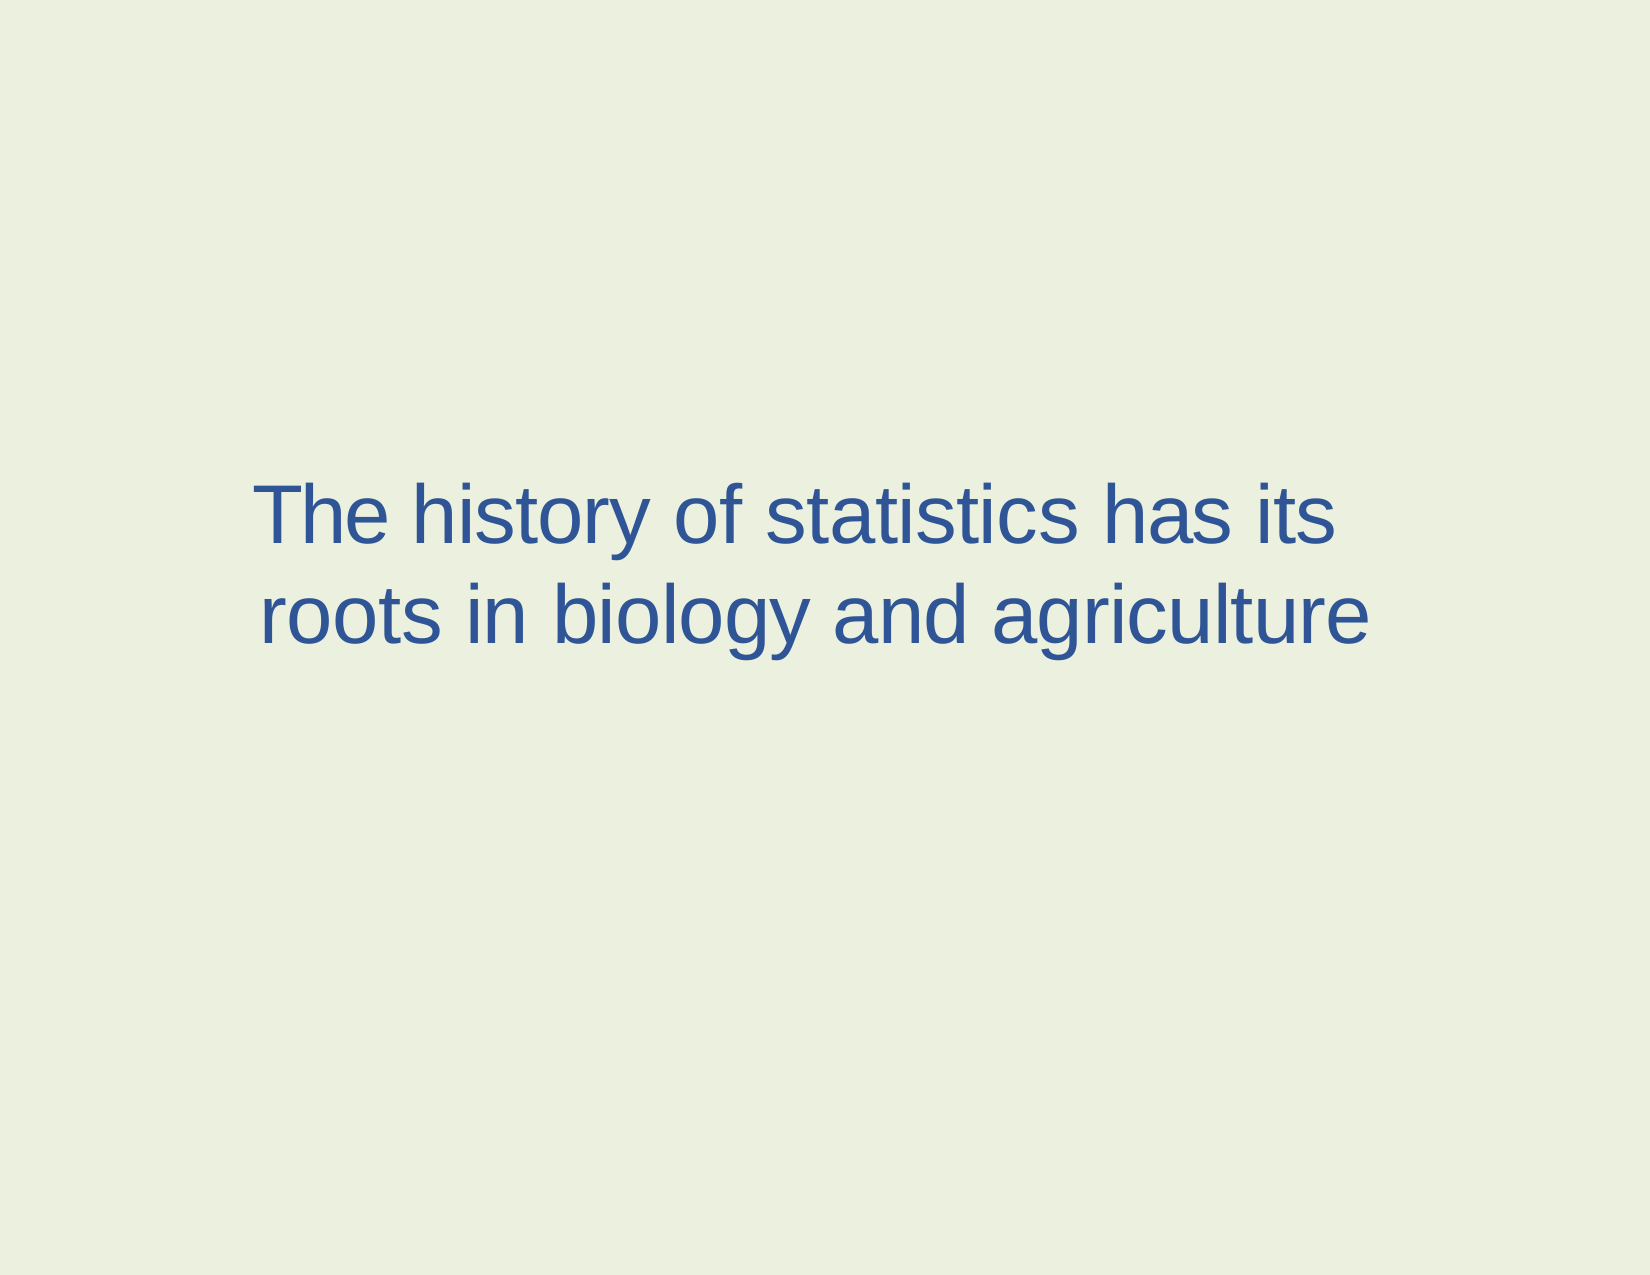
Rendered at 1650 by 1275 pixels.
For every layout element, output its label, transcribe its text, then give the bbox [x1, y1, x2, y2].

text_box The history of statistics has its roots in biology and agriculture [249, 449, 1424, 661]
